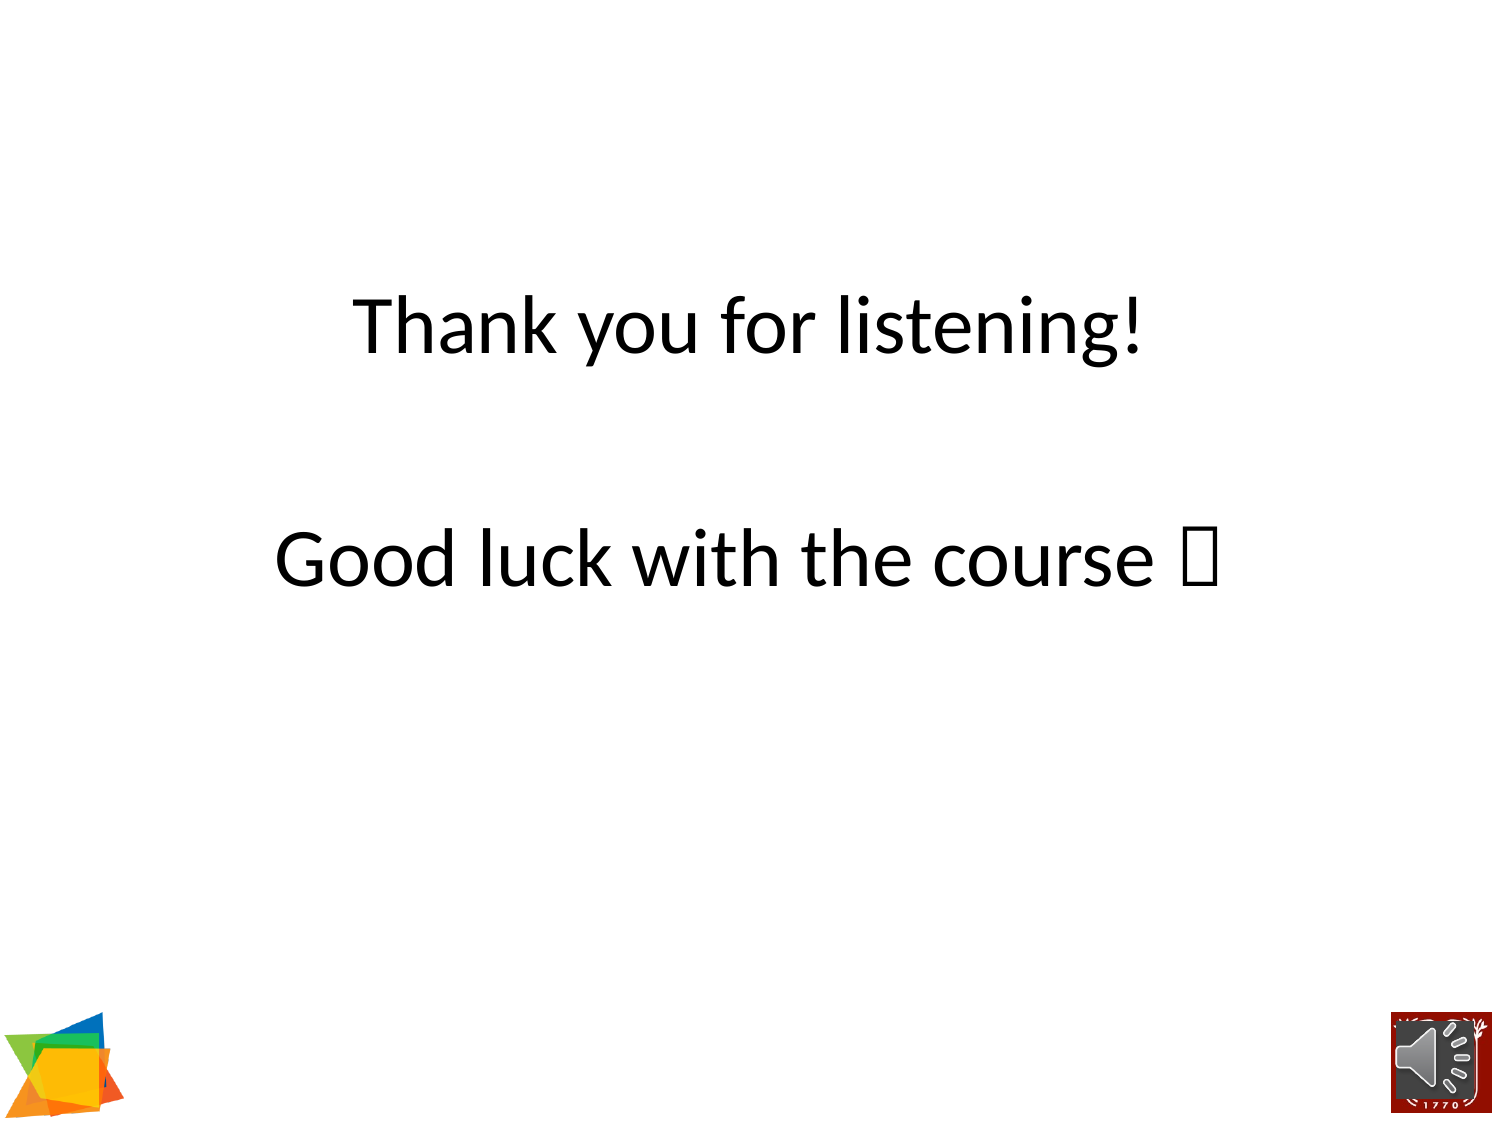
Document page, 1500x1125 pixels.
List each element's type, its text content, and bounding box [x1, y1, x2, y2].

picture [4, 1012, 124, 1118]
list Thank you for listening! Good luck with the course  [75, 262, 1425, 1005]
picture [1391, 1012, 1492, 1113]
